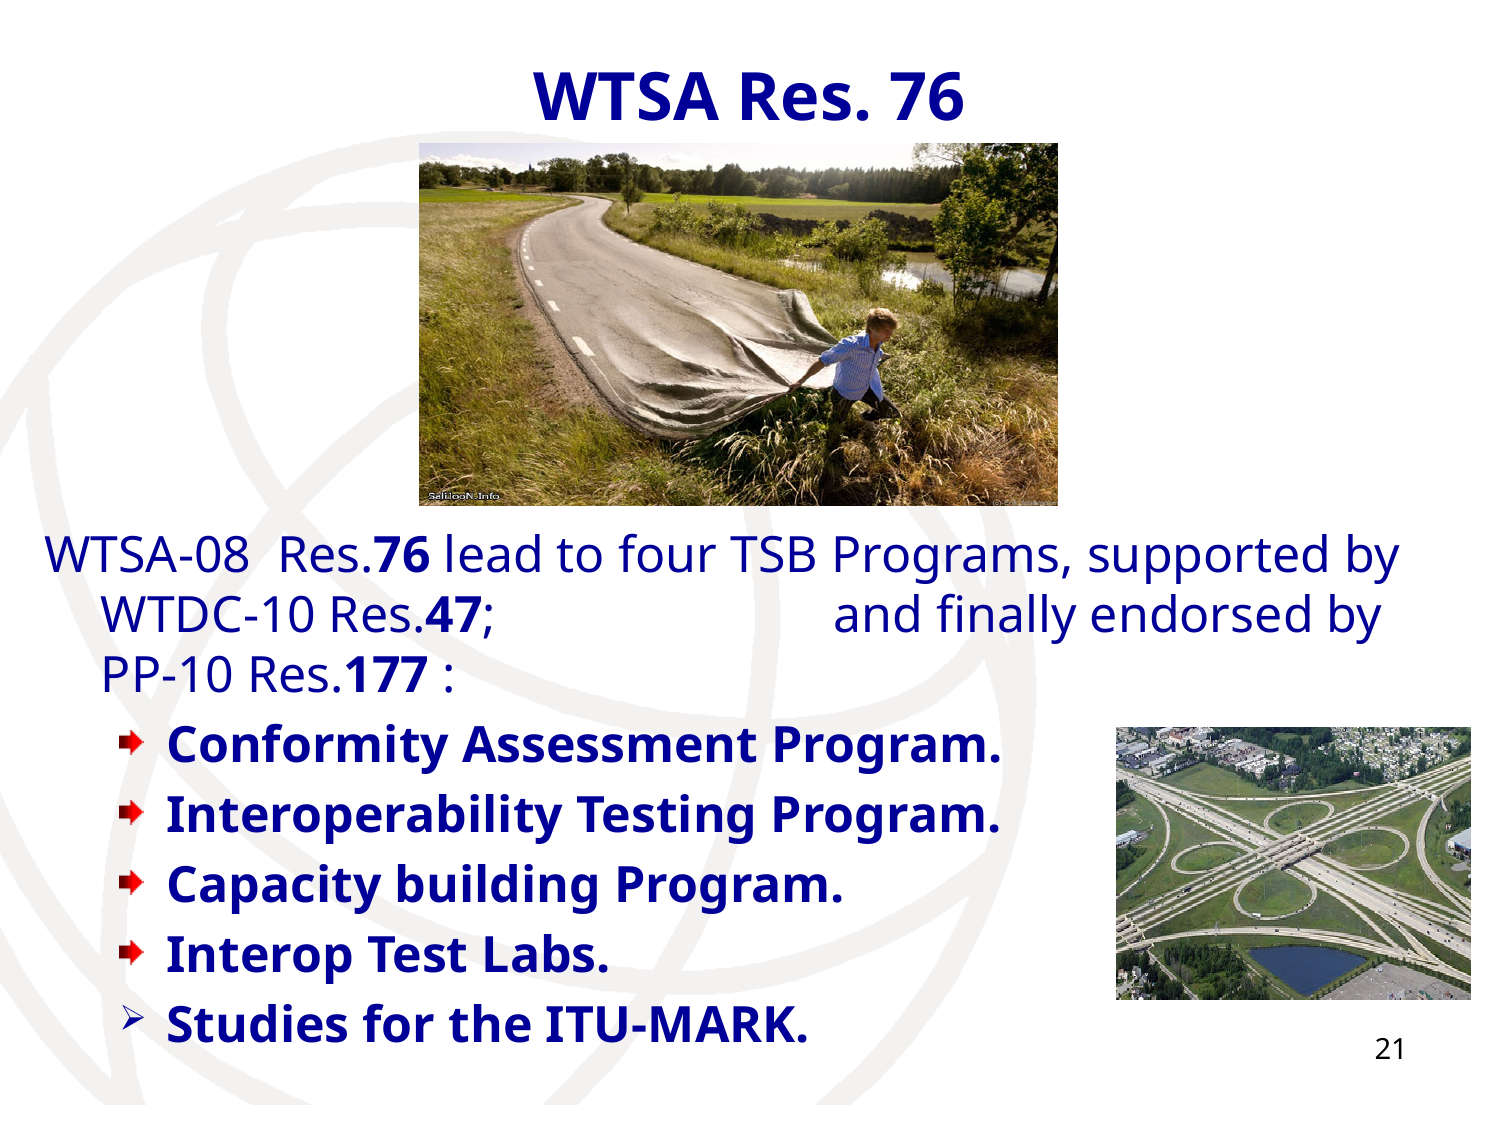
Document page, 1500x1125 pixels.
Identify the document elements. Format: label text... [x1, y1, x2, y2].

picture [0, 143, 1061, 1105]
title WTSA Res. 76 [0, 0, 1500, 188]
slide_number 21 [1198, 1022, 1424, 1095]
text_box [58, 656, 1383, 980]
list WTSA-08 Res.76 lead to four TSB Programs, supported by WTDC-10 Res.47; and finally endorsed by PP-10 Res.177 : Conformity Assessment Program. Interoperability Testing Program. Capacity building Program. Interop Test Labs. Studies for the ITU-MARK. [29, 514, 1471, 1083]
picture [1115, 727, 1471, 1000]
